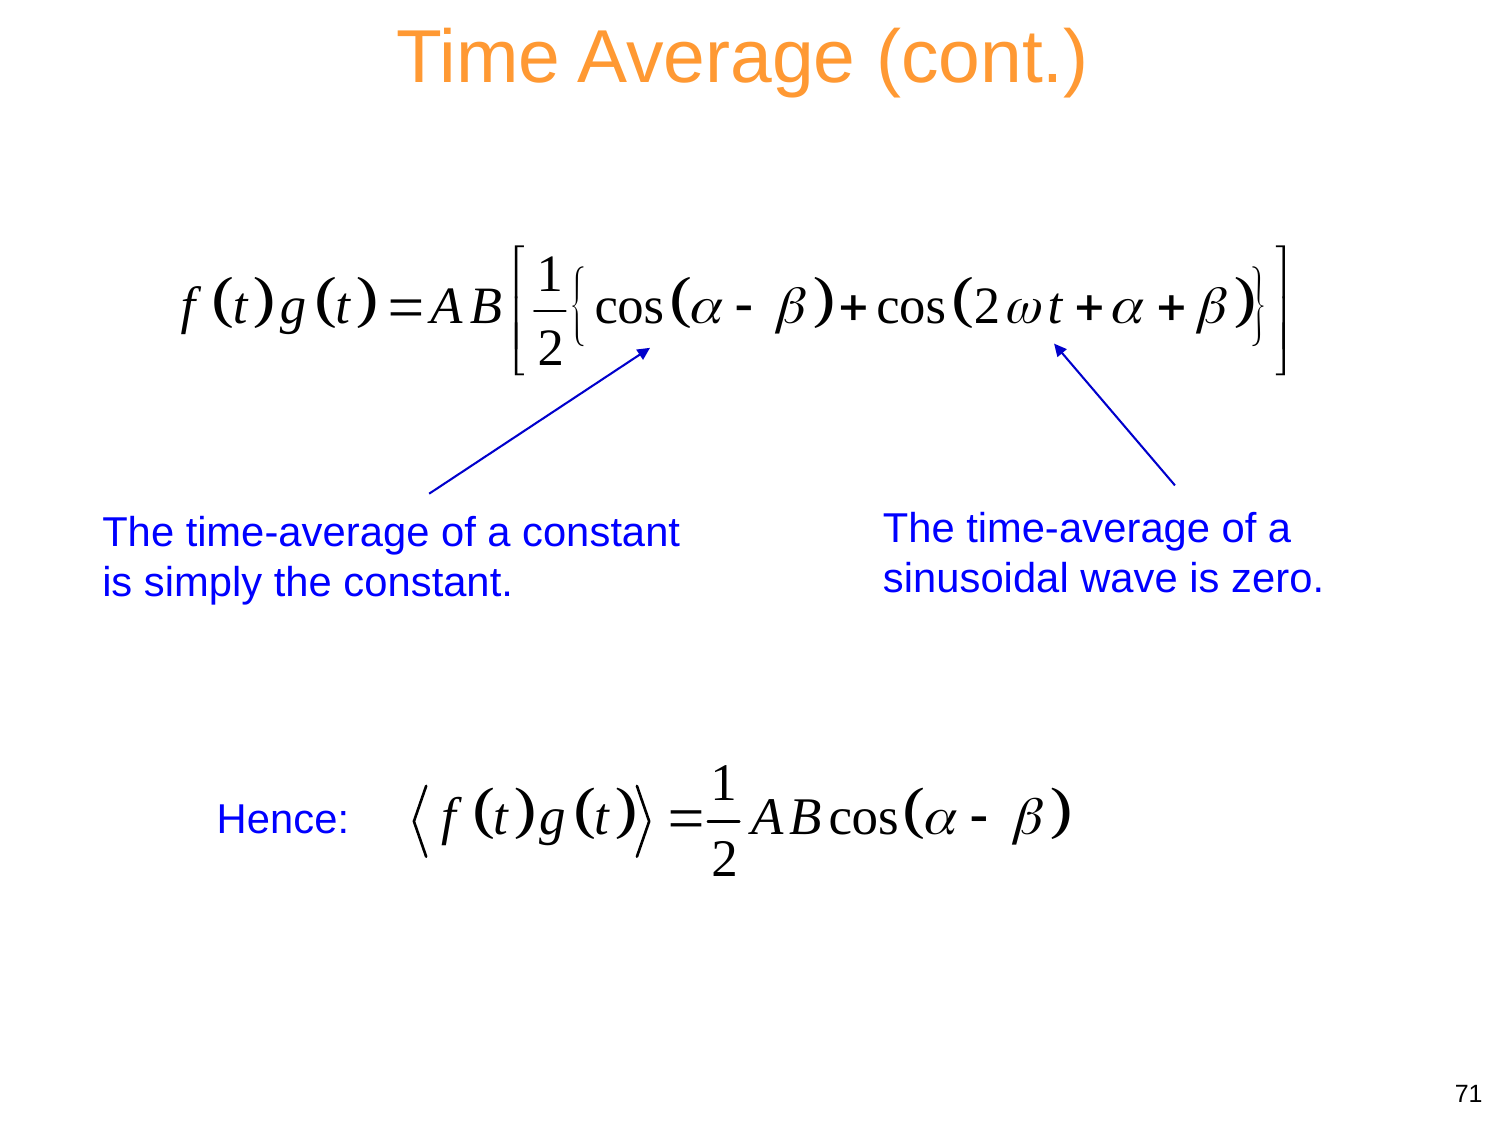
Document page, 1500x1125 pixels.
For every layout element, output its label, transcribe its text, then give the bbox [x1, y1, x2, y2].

slide_number 71 [1147, 1062, 1498, 1123]
text_box Hence: [201, 784, 365, 849]
text_box The time-average of a constant is simply the constant. [87, 497, 704, 613]
text_box Time Average (cont.) [336, 0, 1170, 105]
text_box The time-average of a sinusoidal wave is zero. [868, 493, 1426, 609]
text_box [162, 236, 1308, 386]
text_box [403, 750, 1079, 888]
